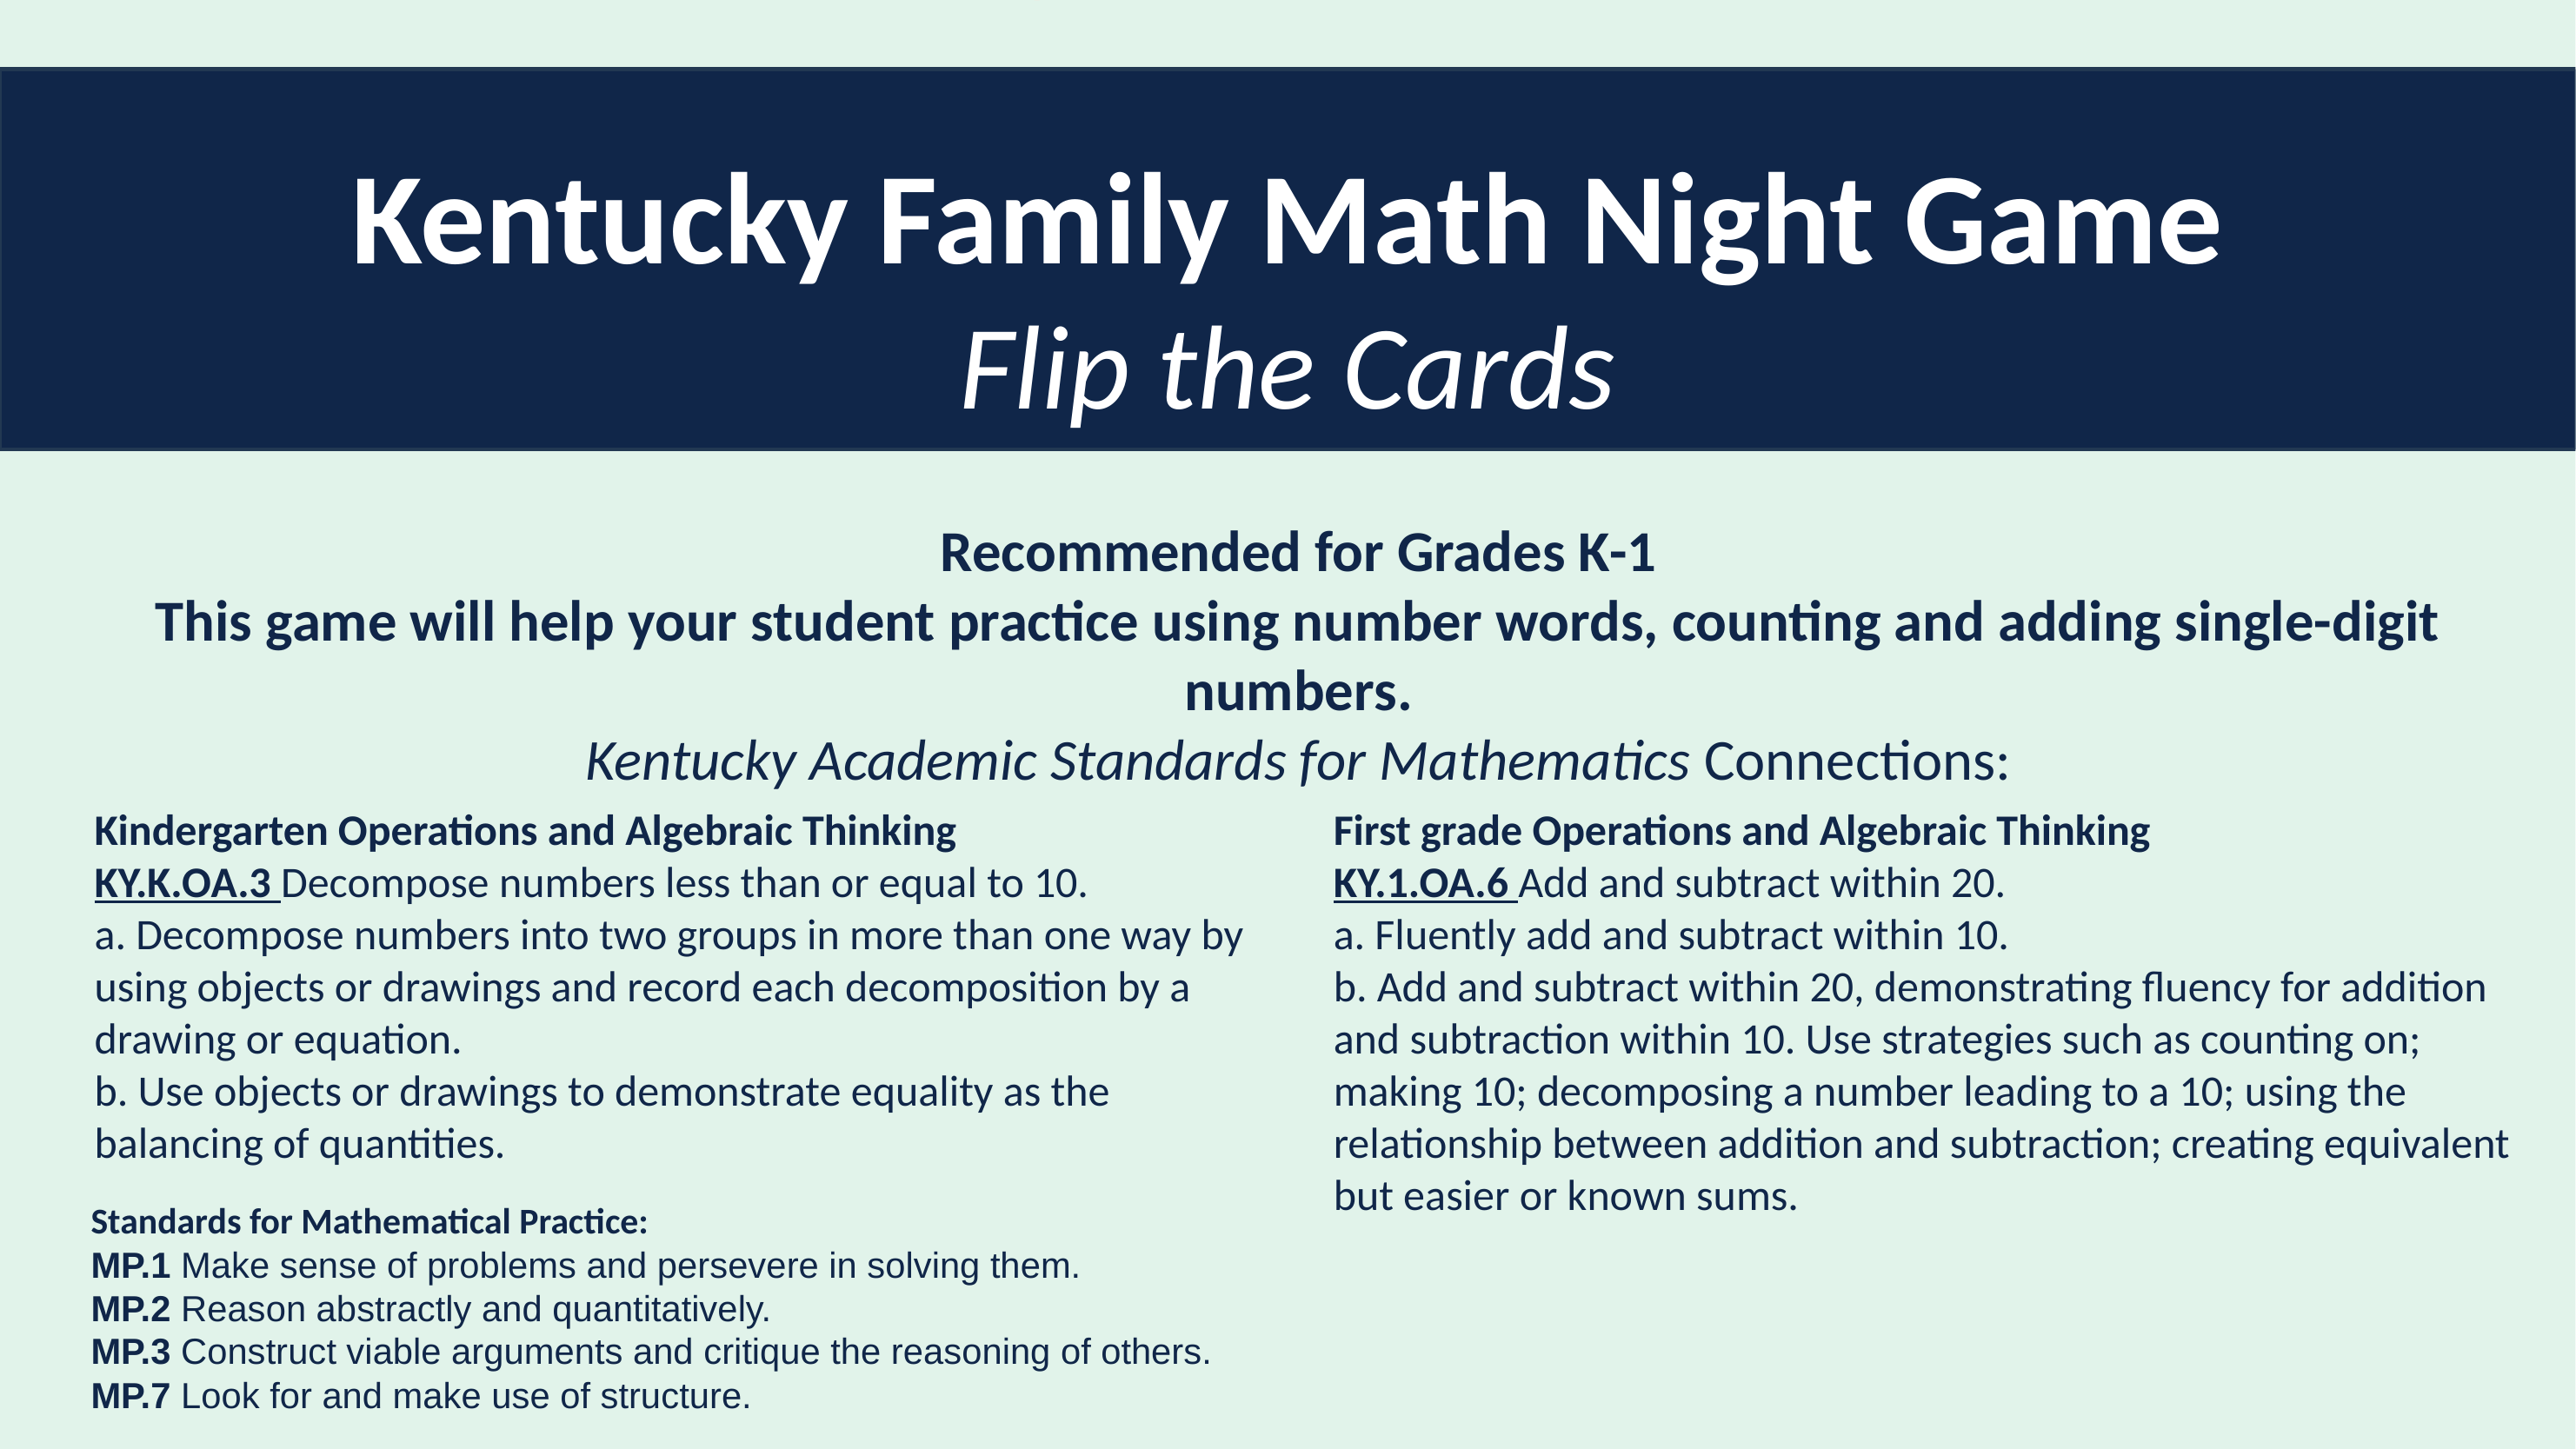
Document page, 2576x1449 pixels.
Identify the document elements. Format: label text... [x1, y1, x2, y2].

text_box First grade Operations and Algebraic Thinking KY.1.OA.6 Add and subtract within 20. a. Fluently add and subtract within 10. b. Add and subtract within 20, demonstrating fluency for addition and subtraction within 10. Use strategies such as counting on; making 10; decomposing a number leading to a 10; using the relationship between addition and subtraction; creating equivalent but easier or known sums. [1321, 794, 2576, 1226]
text_box Kindergarten Operations and Algebraic Thinking KY.K.OA.3 Decompose numbers less than or equal to 10. a. Decompose numbers into two groups in more than one way by using objects or drawings and record each decomposition by a drawing or equation. b. Use objects or drawings to demonstrate equality as the balancing of quantities. [81, 794, 1288, 1213]
text_box Recommended for Grades K-1 This game will help your student practice using number words, counting and adding single-digit numbers. Kentucky Academic Standards for Mathematics Connections: [114, 507, 2484, 798]
text_box [0, 67, 2576, 451]
text_box Standards for Mathematical Practice: MP.1 Make sense of problems and persevere in solving them. MP.2 Reason abstractly and quantitatively. MP.3 Construct viable arguments and critique the reasoning of others. MP.7 Look for and make use of structure. [77, 1191, 1241, 1422]
text_box Kentucky Family Math Night Game Flip the Cards [114, 126, 2462, 440]
